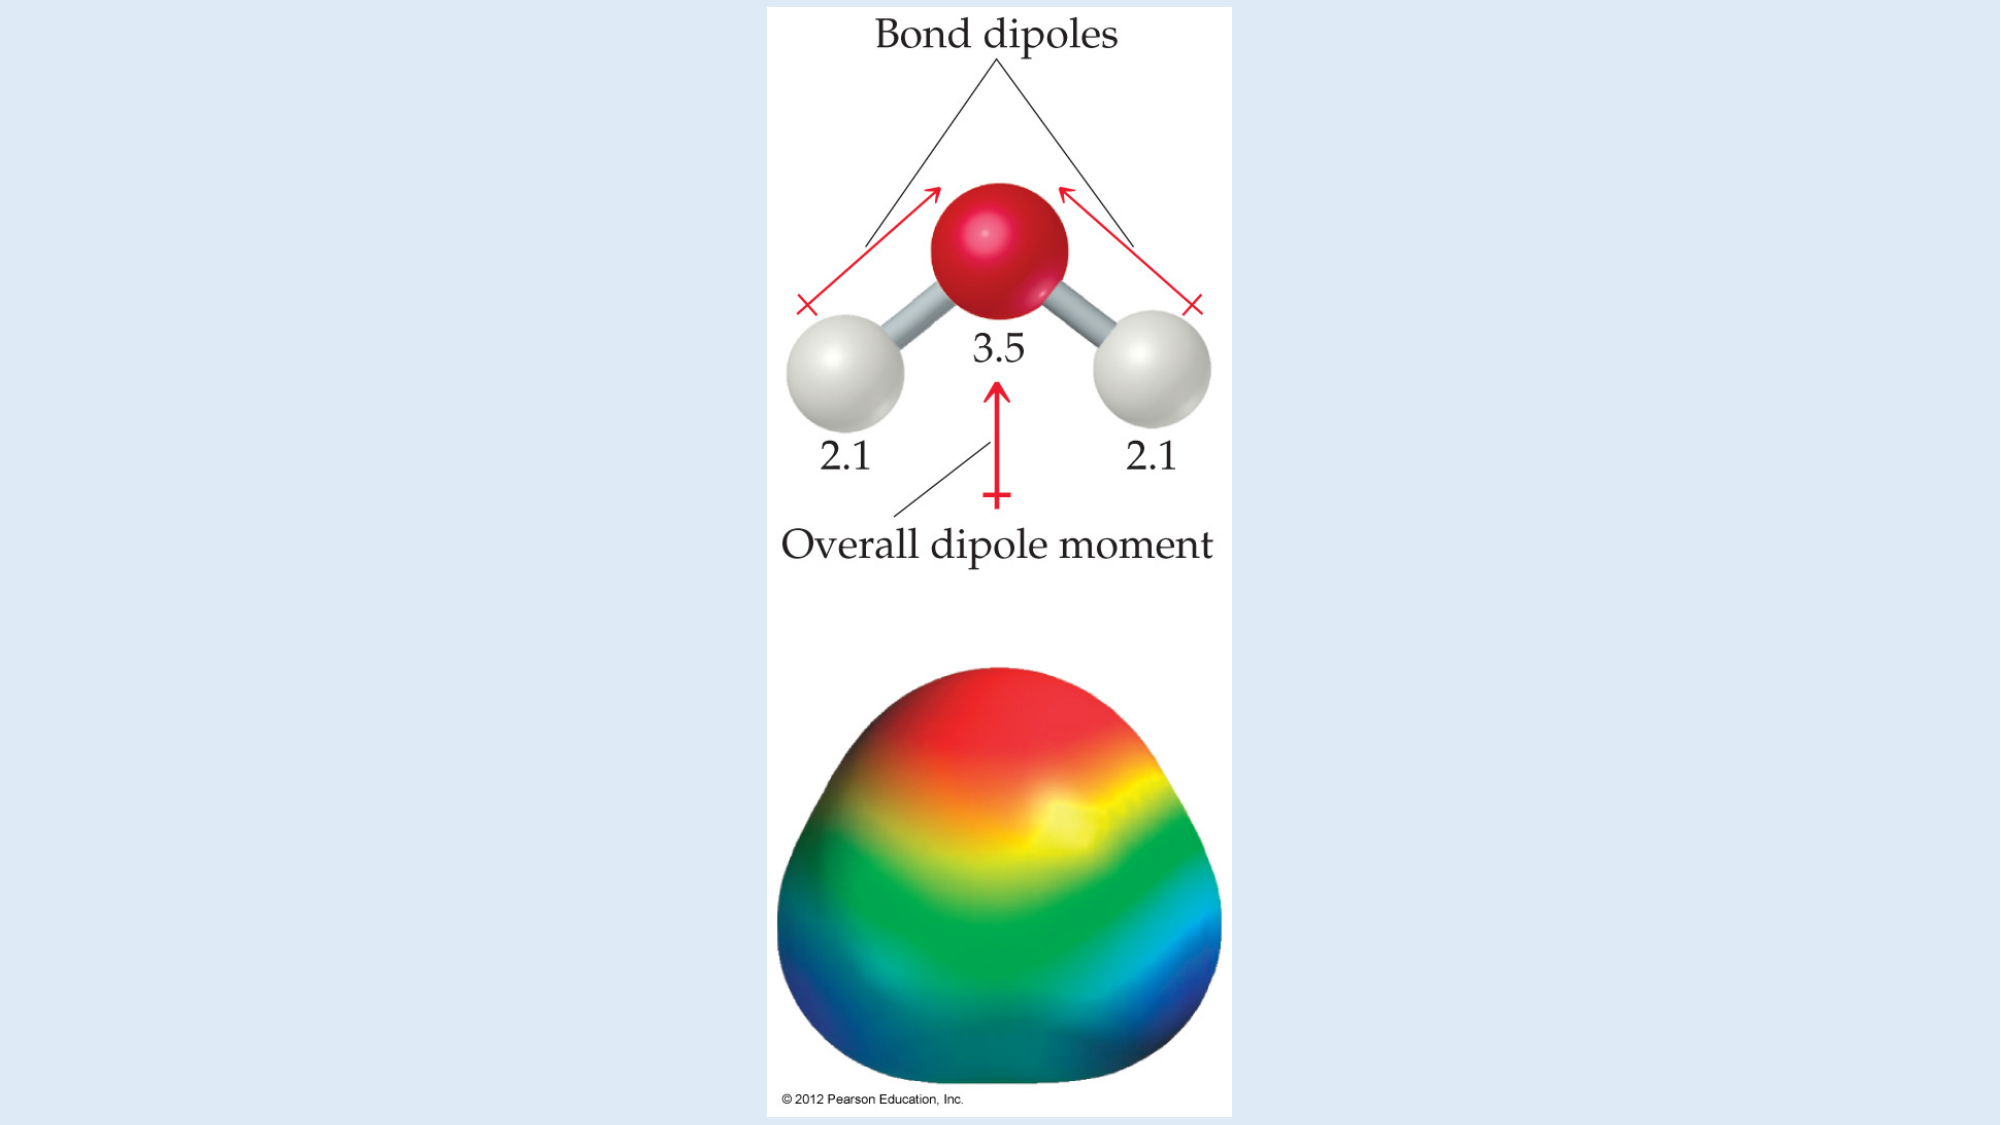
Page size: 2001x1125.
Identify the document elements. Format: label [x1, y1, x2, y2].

picture [767, 7, 1232, 1117]
